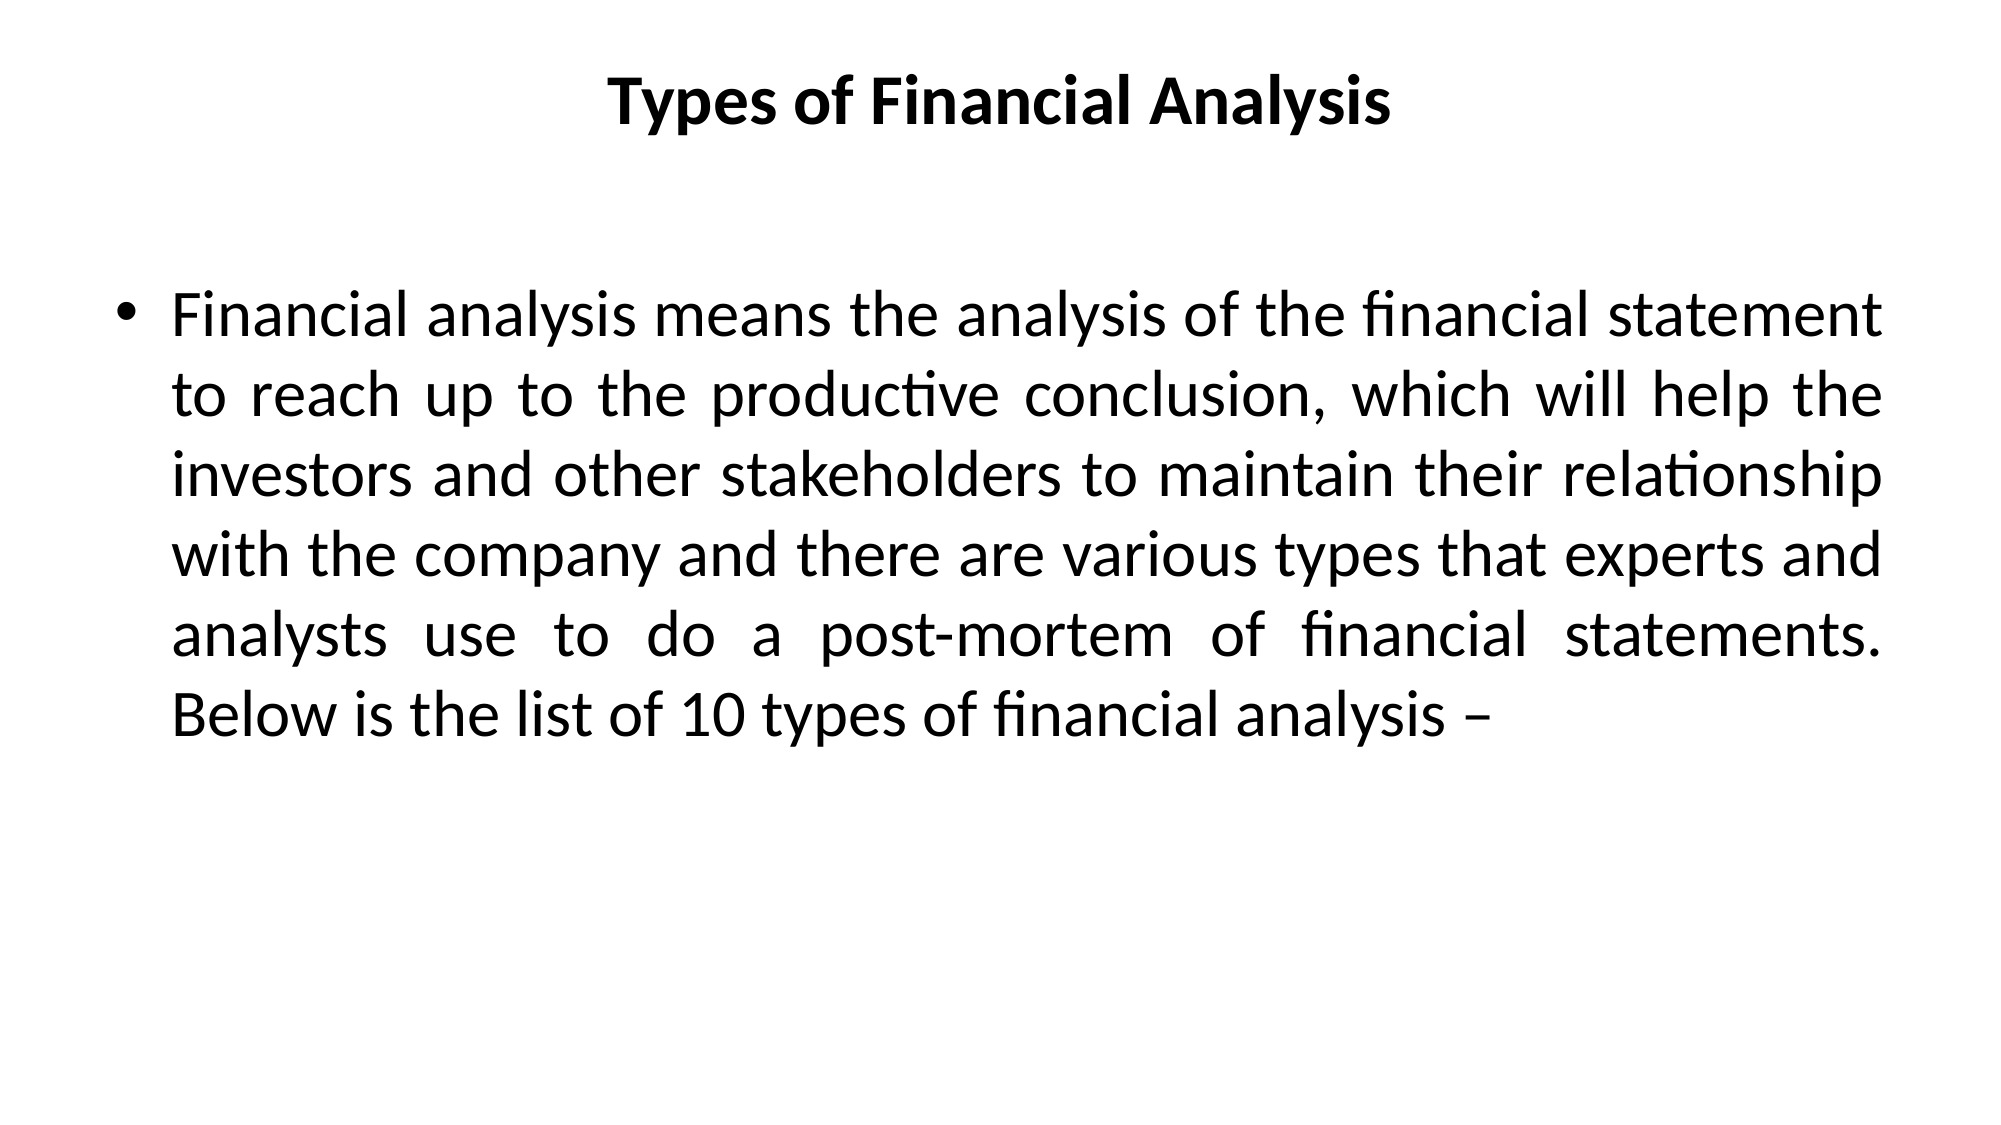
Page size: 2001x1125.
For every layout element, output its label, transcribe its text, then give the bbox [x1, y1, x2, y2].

list Financial analysis means the analysis of the financial statement to reach up to the productive conclusion, which will help the investors and other stakeholders to maintain their relationship with the company and there are various types that experts and analysts use to do a post-mortem of financial statements. Below is the list of 10 types of financial analysis – [99, 262, 1900, 1005]
title Types of Financial Analysis [99, 45, 1900, 233]
